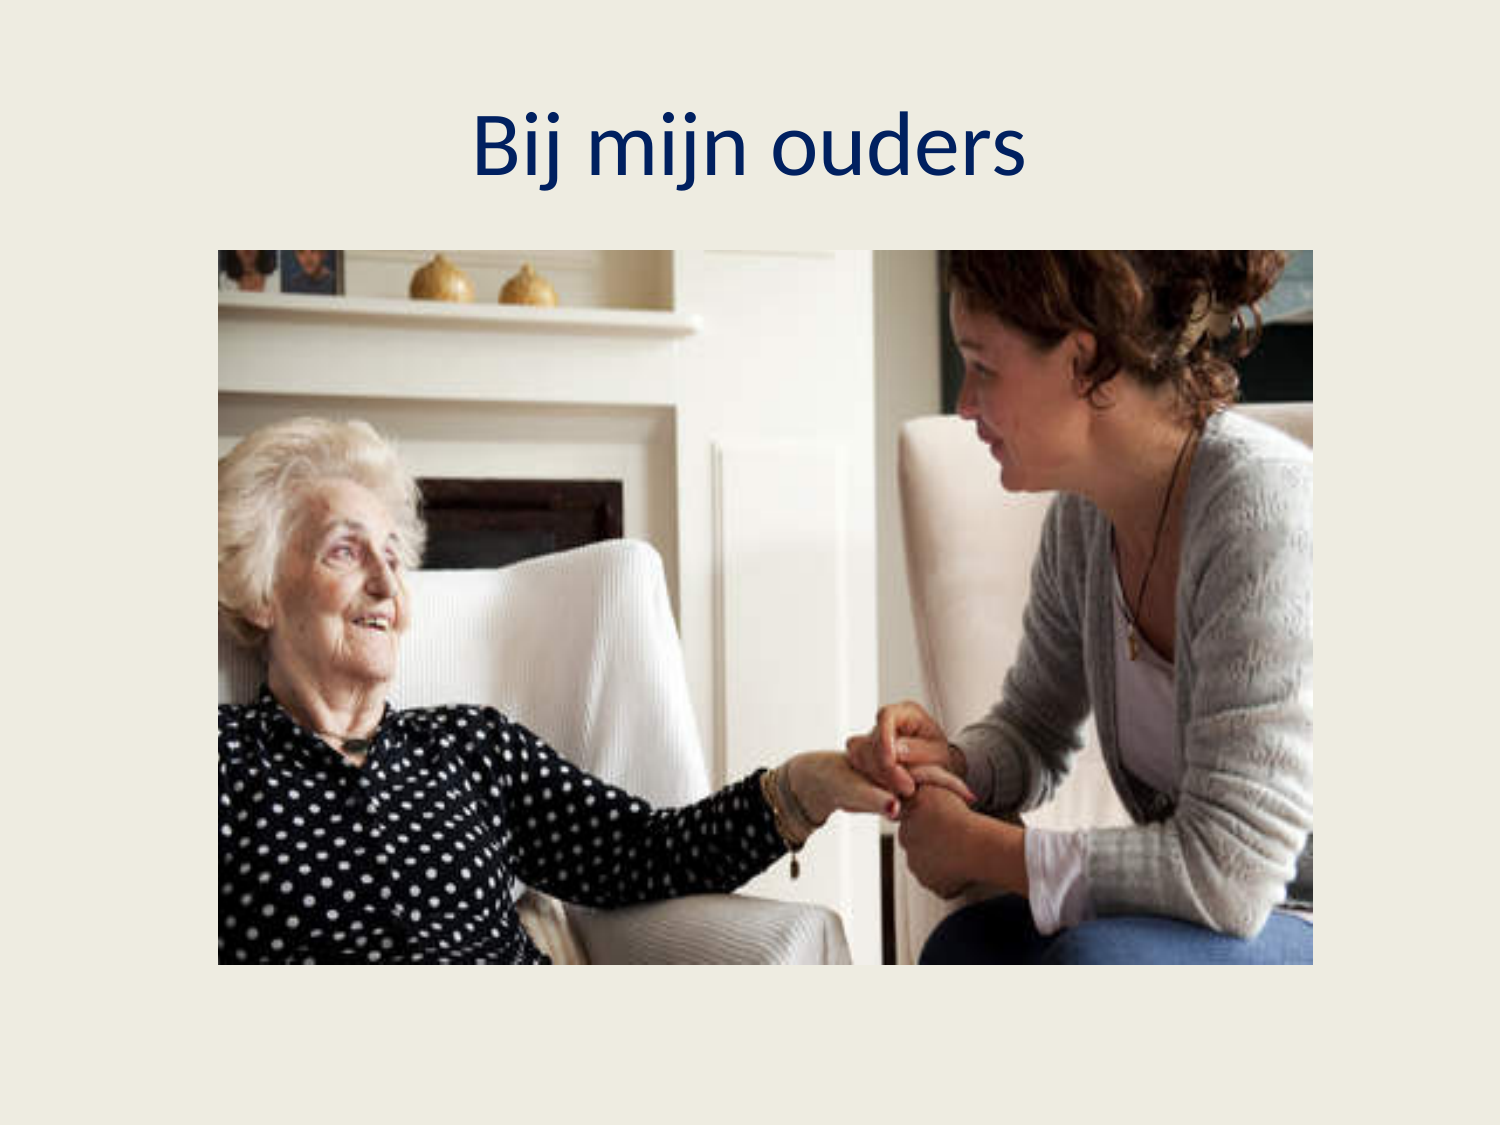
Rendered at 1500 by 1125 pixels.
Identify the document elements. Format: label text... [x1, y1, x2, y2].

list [218, 250, 1313, 965]
title Bij mijn ouders [75, 45, 1425, 233]
